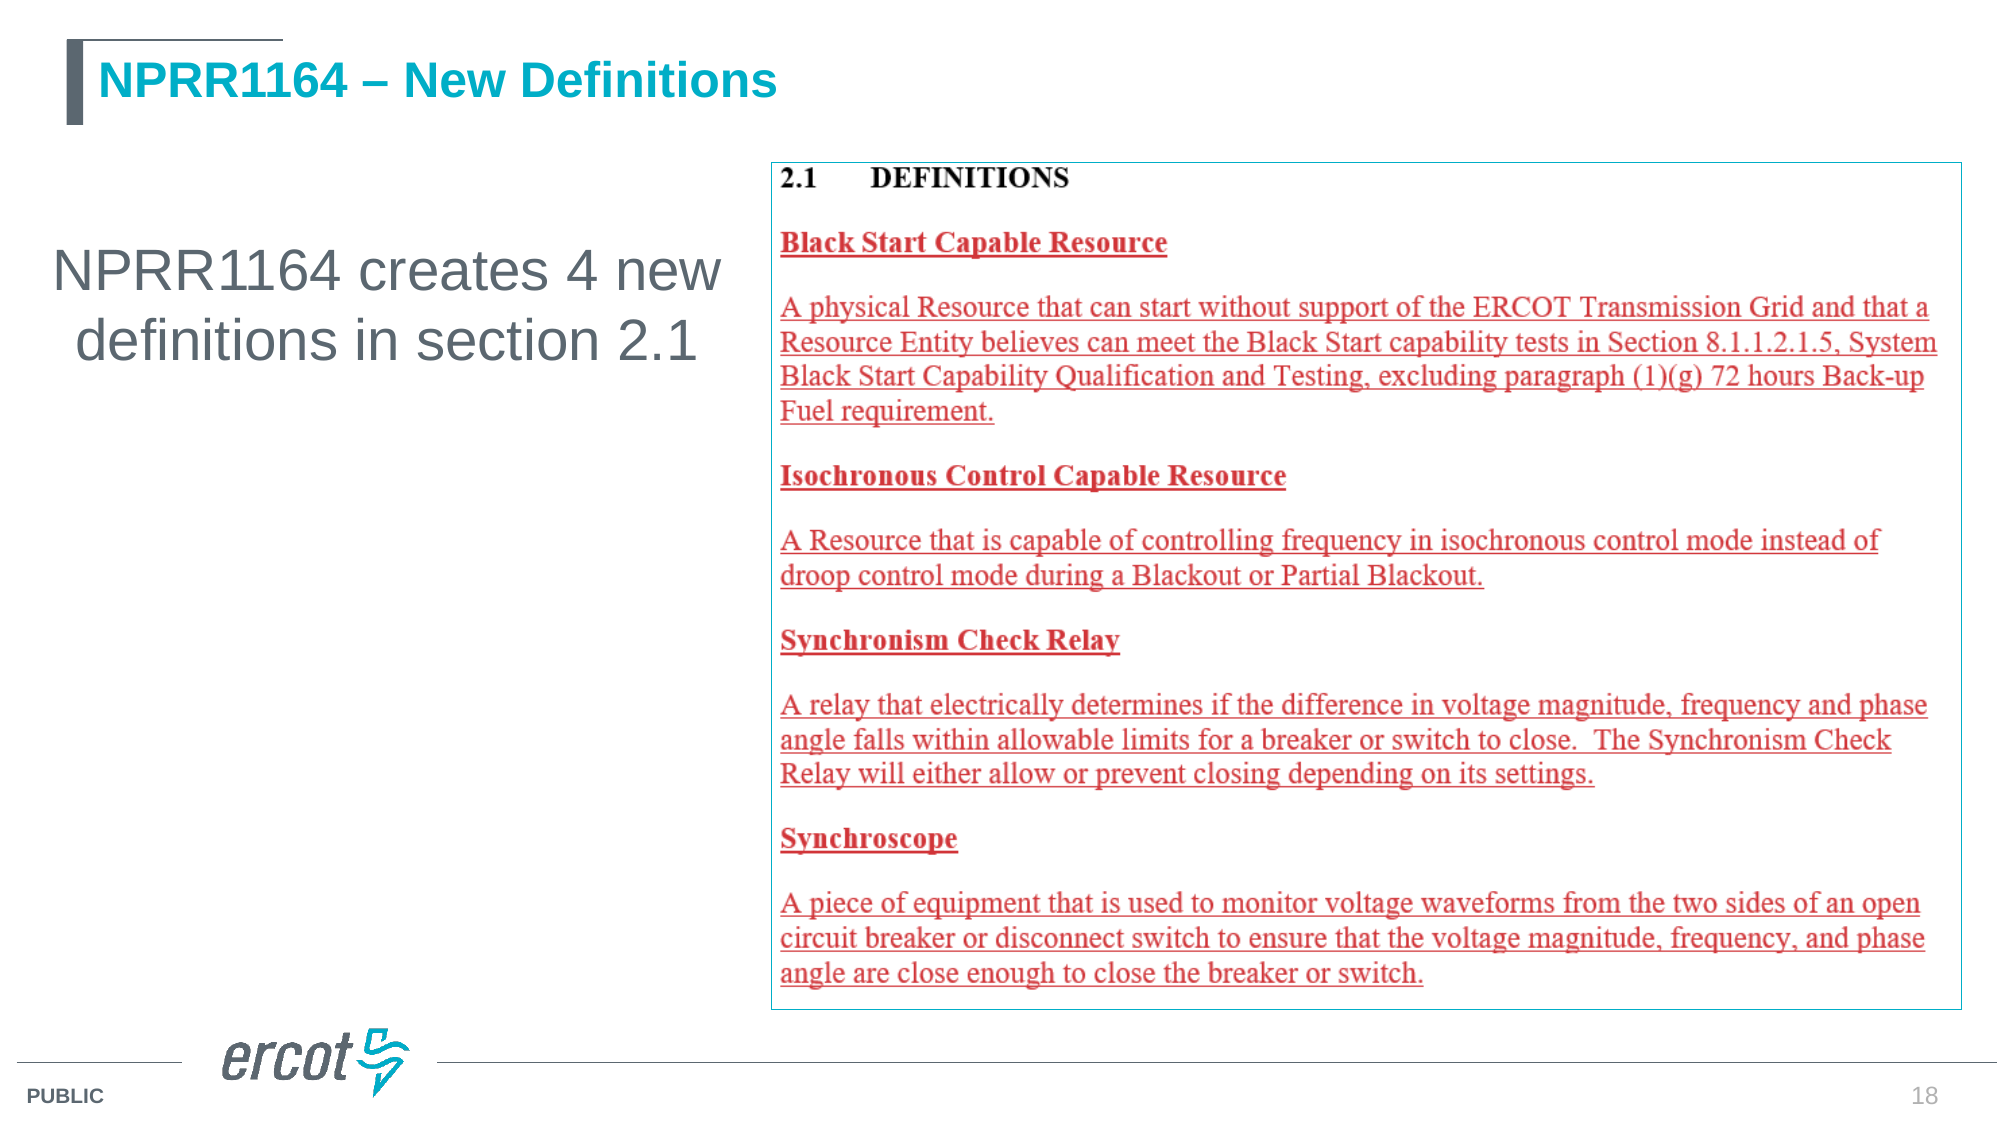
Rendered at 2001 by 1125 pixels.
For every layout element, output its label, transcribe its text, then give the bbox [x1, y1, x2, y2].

list NPRR1164 creates 4 new definitions in section 2.1 [24, 224, 750, 500]
title NPRR1164 – New Definitions [83, 39, 1934, 125]
picture [771, 162, 1962, 1011]
picture [218, 1024, 413, 1100]
slide_number 18 [1866, 1076, 1984, 1113]
